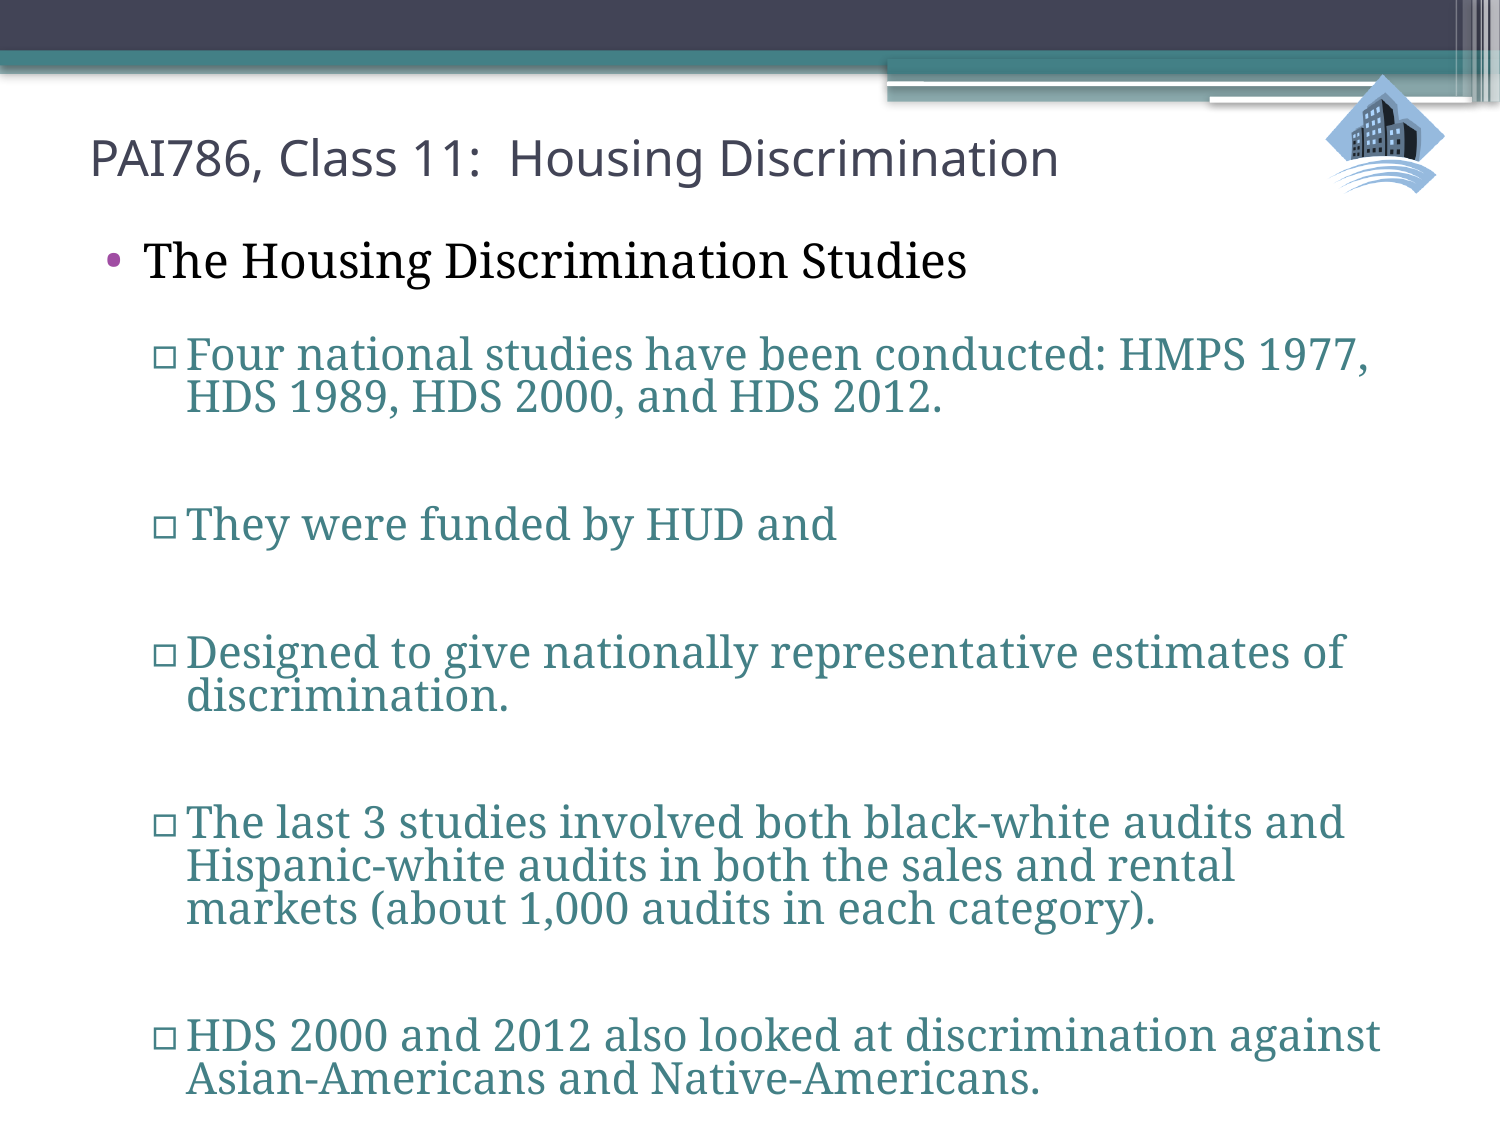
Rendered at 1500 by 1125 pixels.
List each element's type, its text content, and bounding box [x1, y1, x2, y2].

picture [1324, 74, 1445, 194]
title PAI786, Class 11: Housing Discrimination [75, 112, 1319, 200]
list The Housing Discrimination Studies Four national studies have been conducted: HMPS 1977, HDS 1989, HDS 2000, and HDS 2012. They were funded by HUD and Designed to give nationally representative estimates of discrimination. The last 3 studies involved both black-white audits and Hispanic-white audits in both the sales and rental markets (about 1,000 audits in each category). HDS 2000 and 2012 also looked at discrimination against Asian-Americans and Native-Americans. [75, 233, 1425, 1113]
